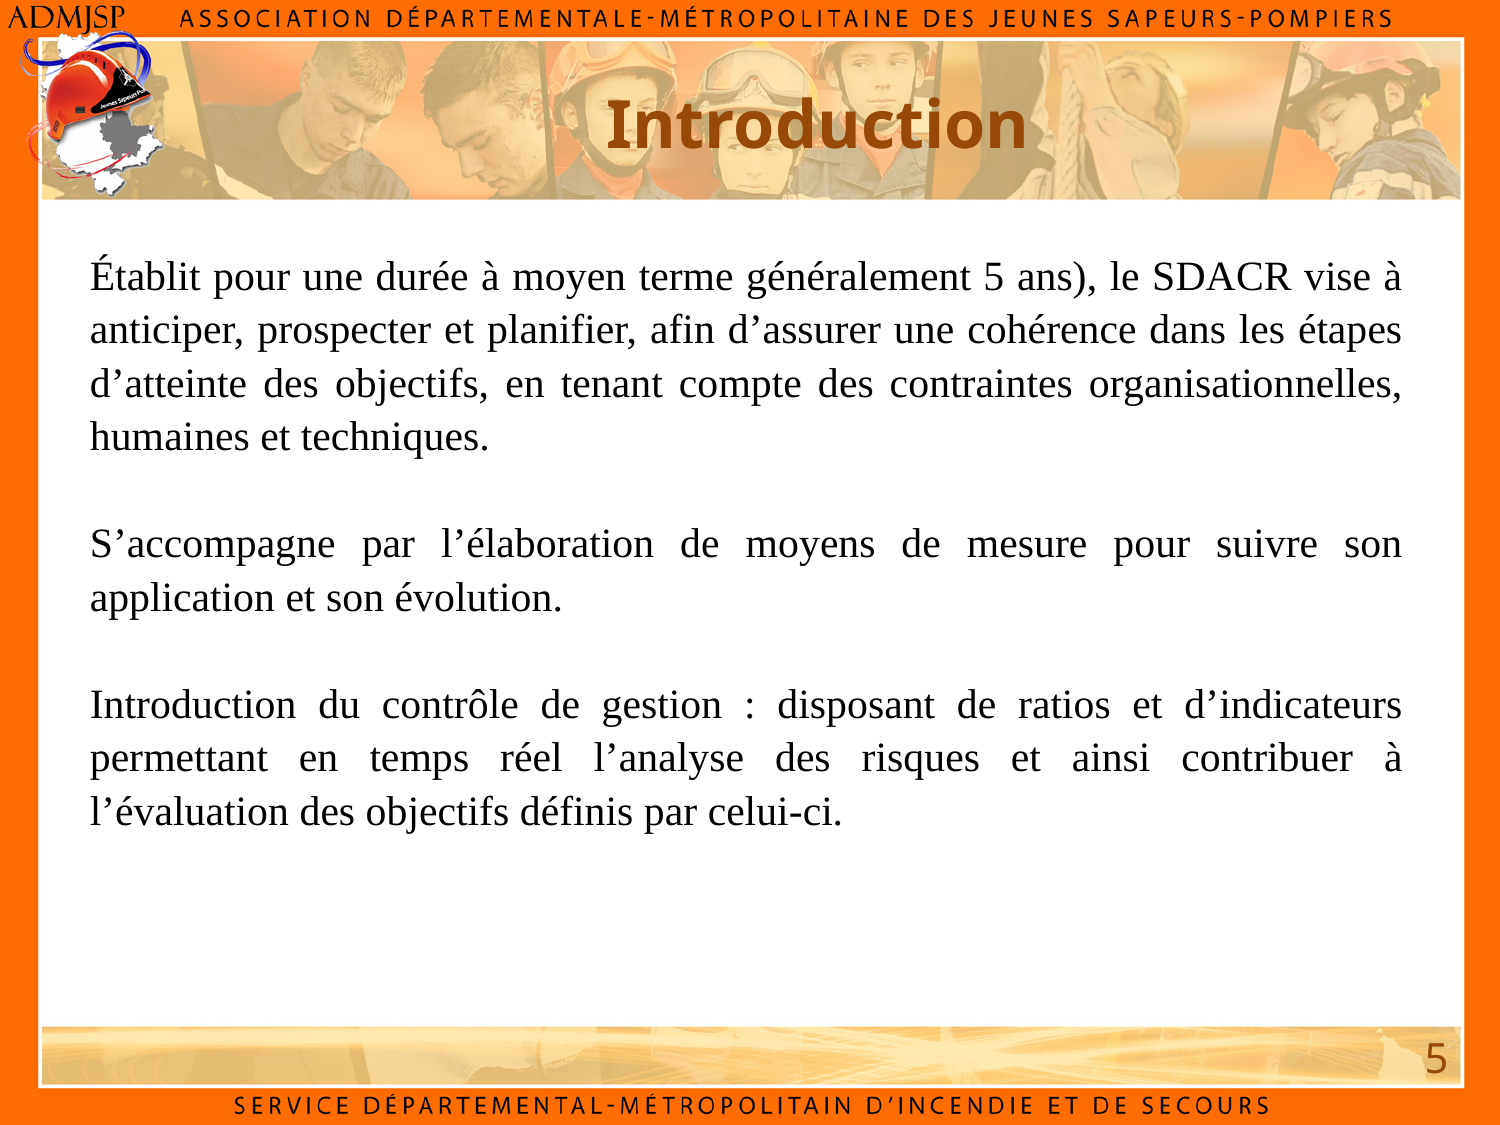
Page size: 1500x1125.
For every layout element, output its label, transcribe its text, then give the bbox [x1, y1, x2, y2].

text_box Établit pour une durée à moyen terme généralement 5 ans), le SDACR vise à anticiper, prospecter et planifier, afin d’assurer une cohérence dans les étapes d’atteinte des objectifs, en tenant compte des contraintes organisationnelles, humaines et techniques. S’accompagne par l’élaboration de moyens de mesure pour suivre son application et son évolution. Introduction du contrôle de gestion : disposant de ratios et d’indicateurs permettant en temps réel l’analyse des risques et ainsi contribuer à l’évaluation des objectifs définis par celui-ci. [74, 237, 1419, 841]
title Introduction [183, 45, 1454, 200]
text_box 5 [1113, 1029, 1464, 1090]
picture [0, 0, 1500, 1125]
